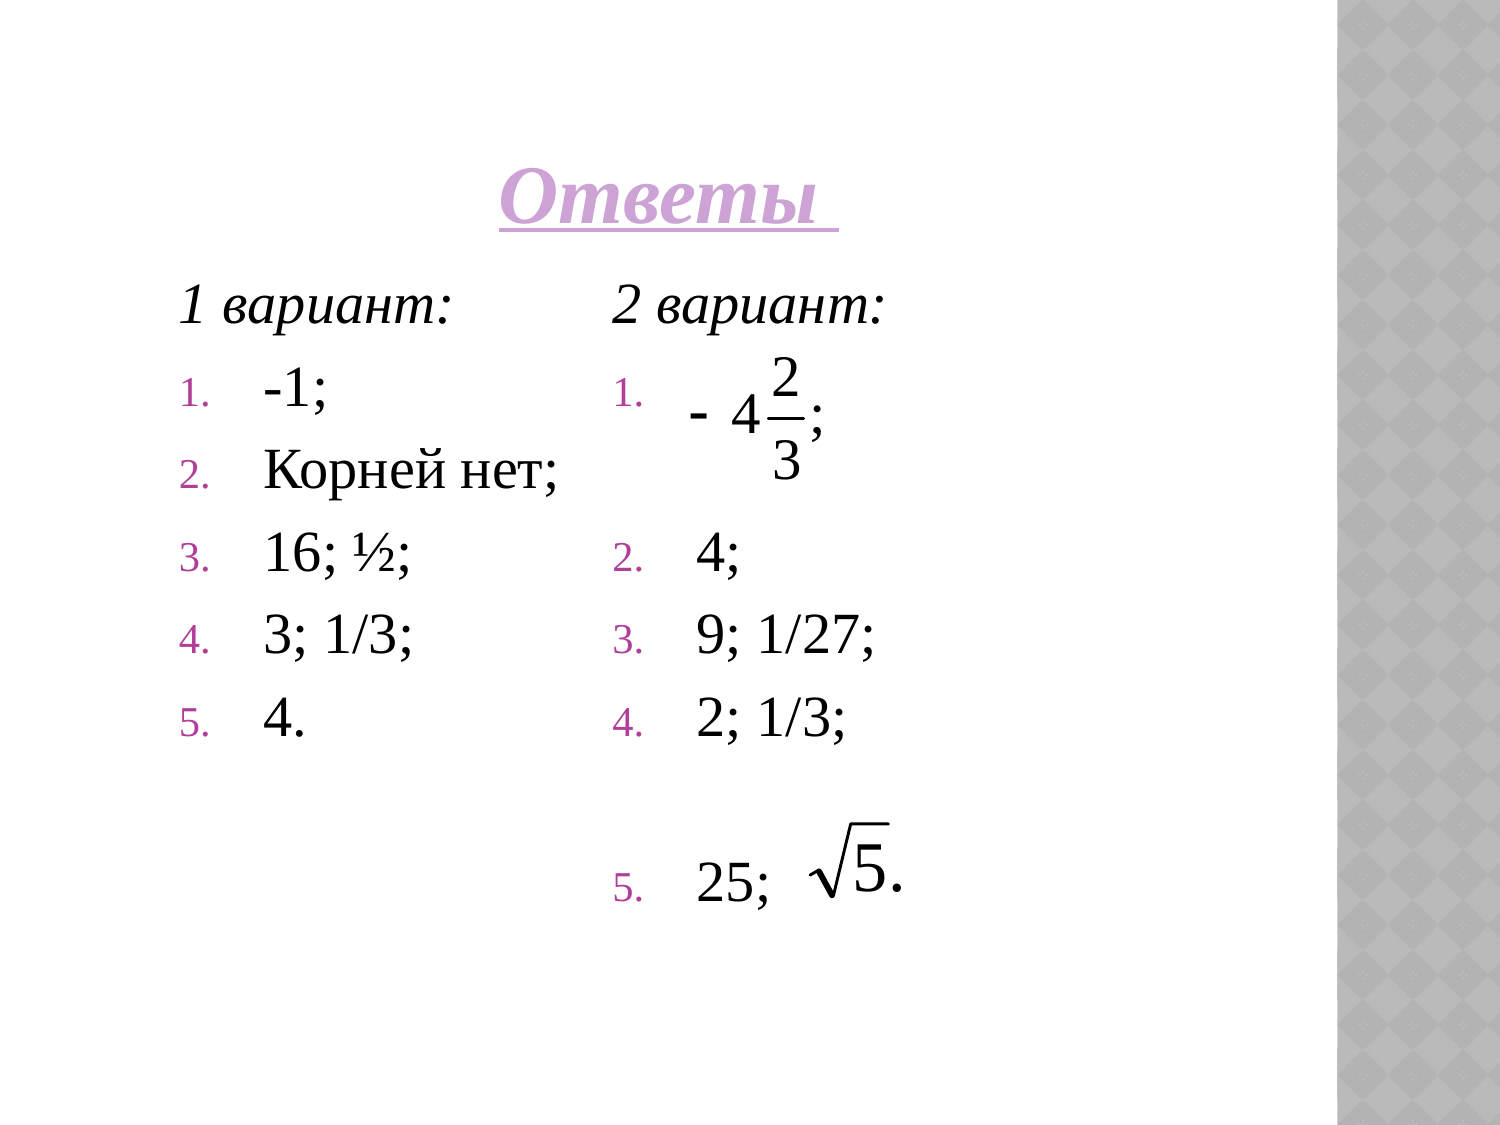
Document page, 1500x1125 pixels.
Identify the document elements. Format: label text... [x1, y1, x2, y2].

text_box 2 вариант: 4; 9; 1/27; 2; 1/3; 25; [597, 257, 1231, 938]
list 1 вариант: -1; Корней нет; 16; ½; 3; 1/3; 4. [163, 257, 680, 1054]
title Ответы [75, 52, 1263, 241]
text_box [679, 339, 833, 493]
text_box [796, 808, 915, 916]
